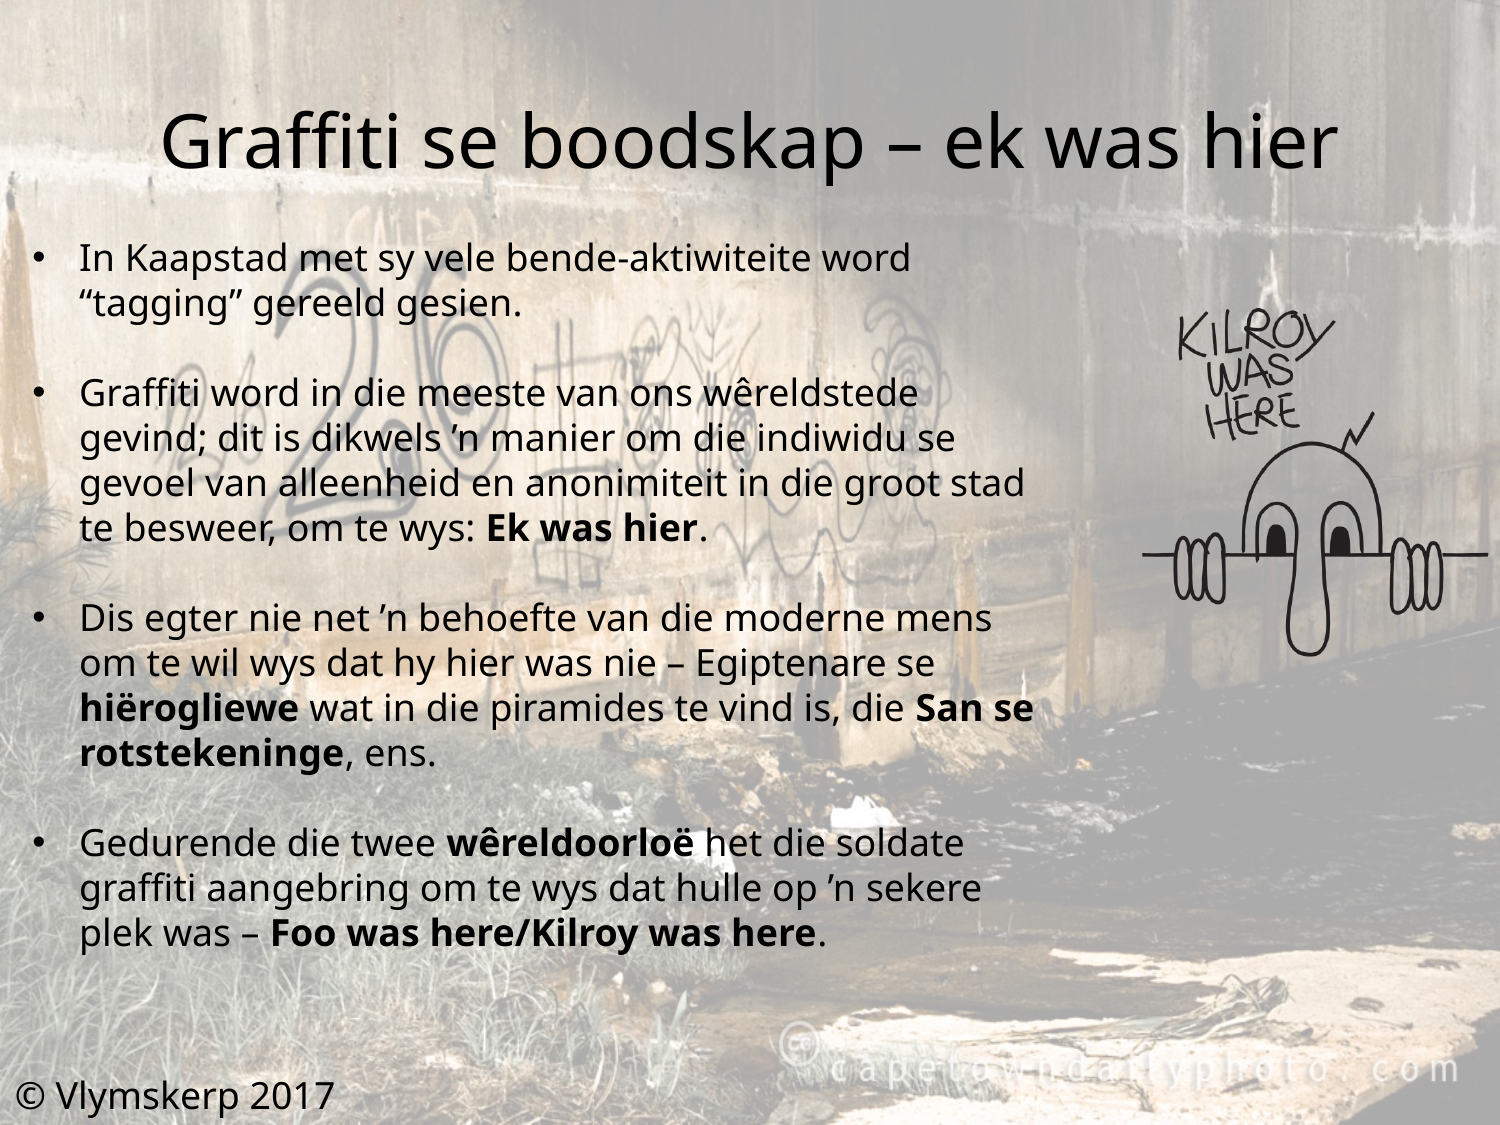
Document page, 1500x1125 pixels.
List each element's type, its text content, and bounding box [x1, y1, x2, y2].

picture [1104, 271, 1500, 693]
text_box © Vlymskerp 2017 [0, 1064, 609, 1125]
text_box In Kaapstad met sy vele bende-aktiwiteite word “tagging” gereeld gesien. Graffiti word in die meeste van ons wêreldstede gevind; dit is dikwels ’n manier om die indiwidu se gevoel van alleenheid en anonimiteit in die groot stad te besweer, om te wys: Ek was hier. Dis egter nie net ’n behoefte van die moderne mens om te wil wys dat hy hier was nie – Egiptenare se hiërogliewe wat in die piramides te vind is, die San se rotstekeninge, ens. Gedurende die twee wêreldoorloë het die soldate graffiti aangebring om te wys dat hulle op ’n sekere plek was – Foo was here/Kilroy was here. [17, 226, 1069, 962]
title Graffiti se boodskap – ek was hier [75, 45, 1425, 233]
